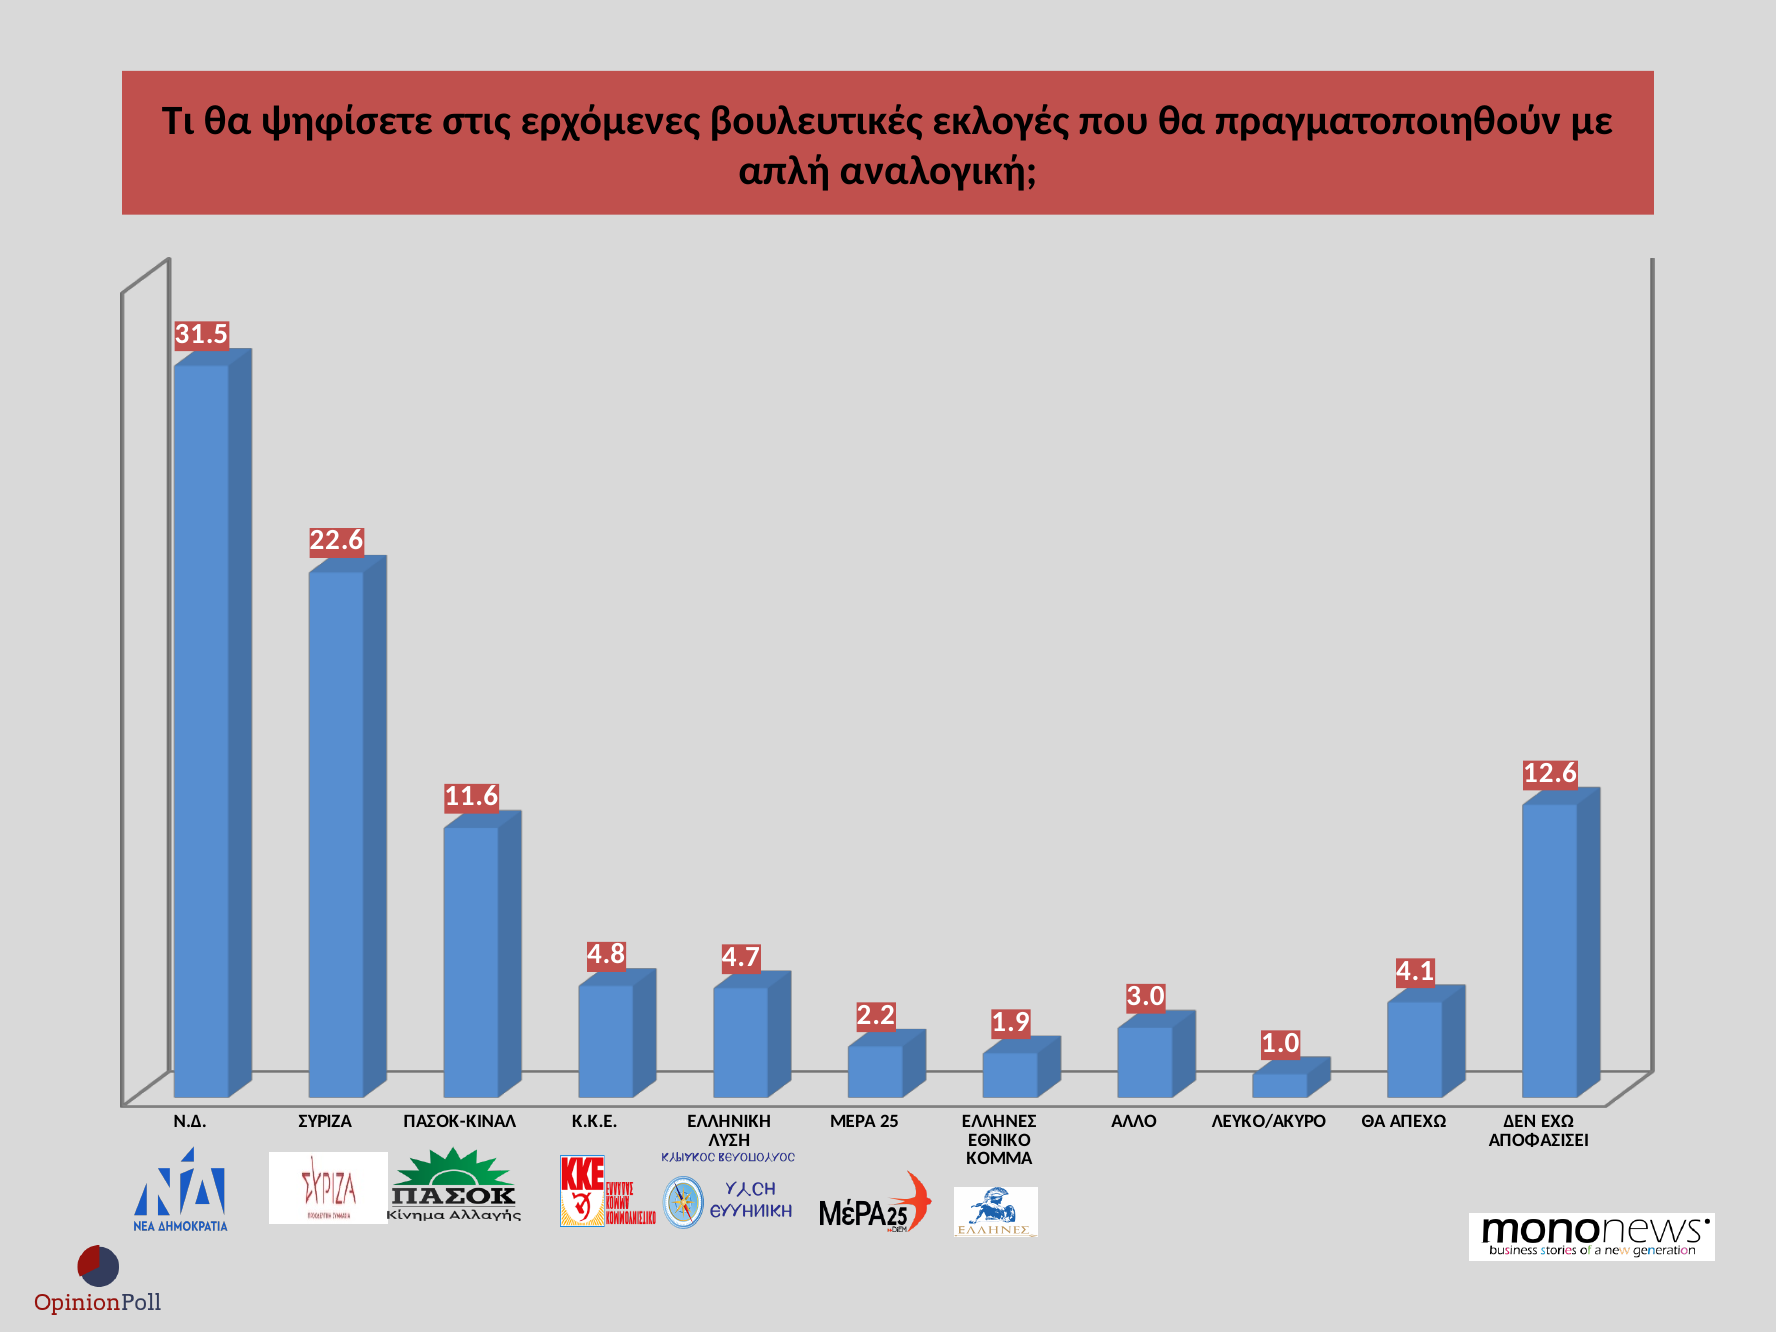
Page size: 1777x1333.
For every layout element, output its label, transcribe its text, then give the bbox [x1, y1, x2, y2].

picture [559, 1136, 795, 1240]
picture [954, 1186, 1038, 1238]
title Τι θα ψηφίσετε στις ερχόμενες βουλευτικές εκλογές που θα πραγματοποιηθούν με απλή αναλογική; [122, 70, 1654, 215]
picture [268, 1145, 521, 1225]
picture [28, 1239, 167, 1316]
picture [133, 1145, 228, 1231]
chart [88, 237, 1688, 1190]
picture [1468, 1212, 1716, 1262]
picture [819, 1169, 933, 1232]
